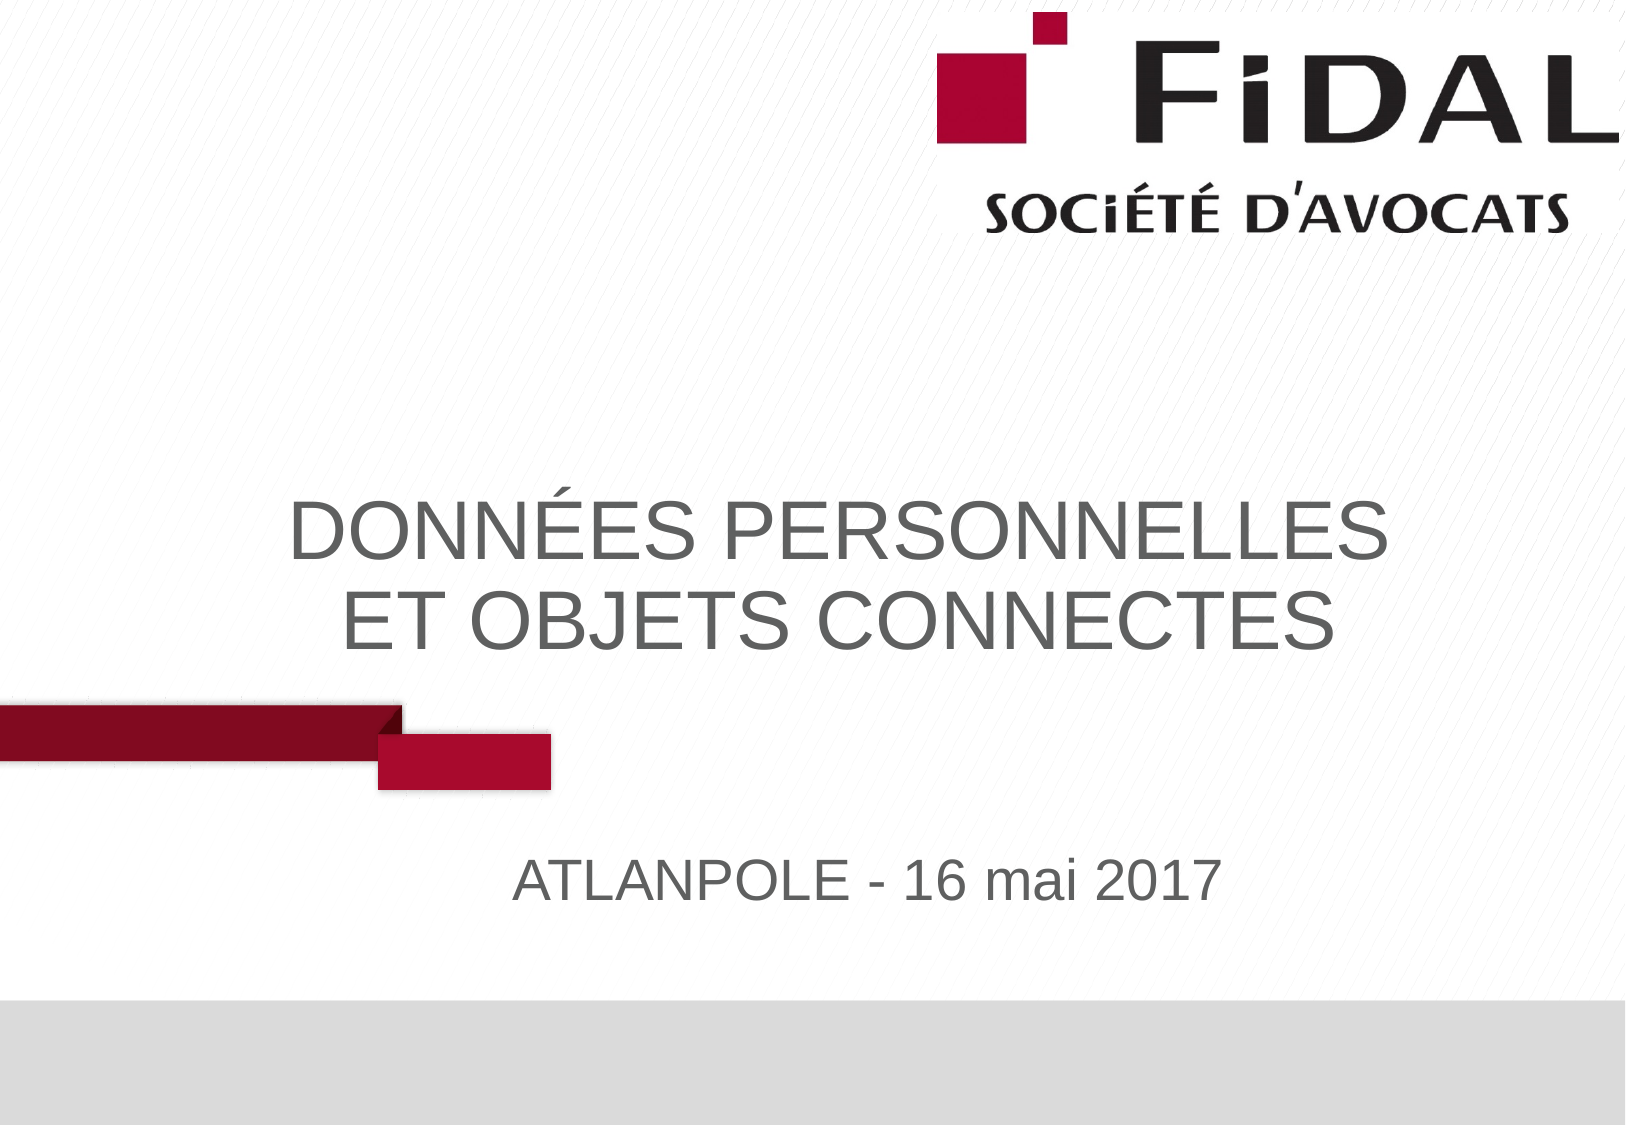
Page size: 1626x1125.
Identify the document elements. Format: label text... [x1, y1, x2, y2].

title Données personnelles et Objets connectes [261, 423, 1417, 675]
text_box ATLANPOLE - 16 mai 2017 [221, 834, 1516, 920]
picture [0, 0, 1626, 1125]
